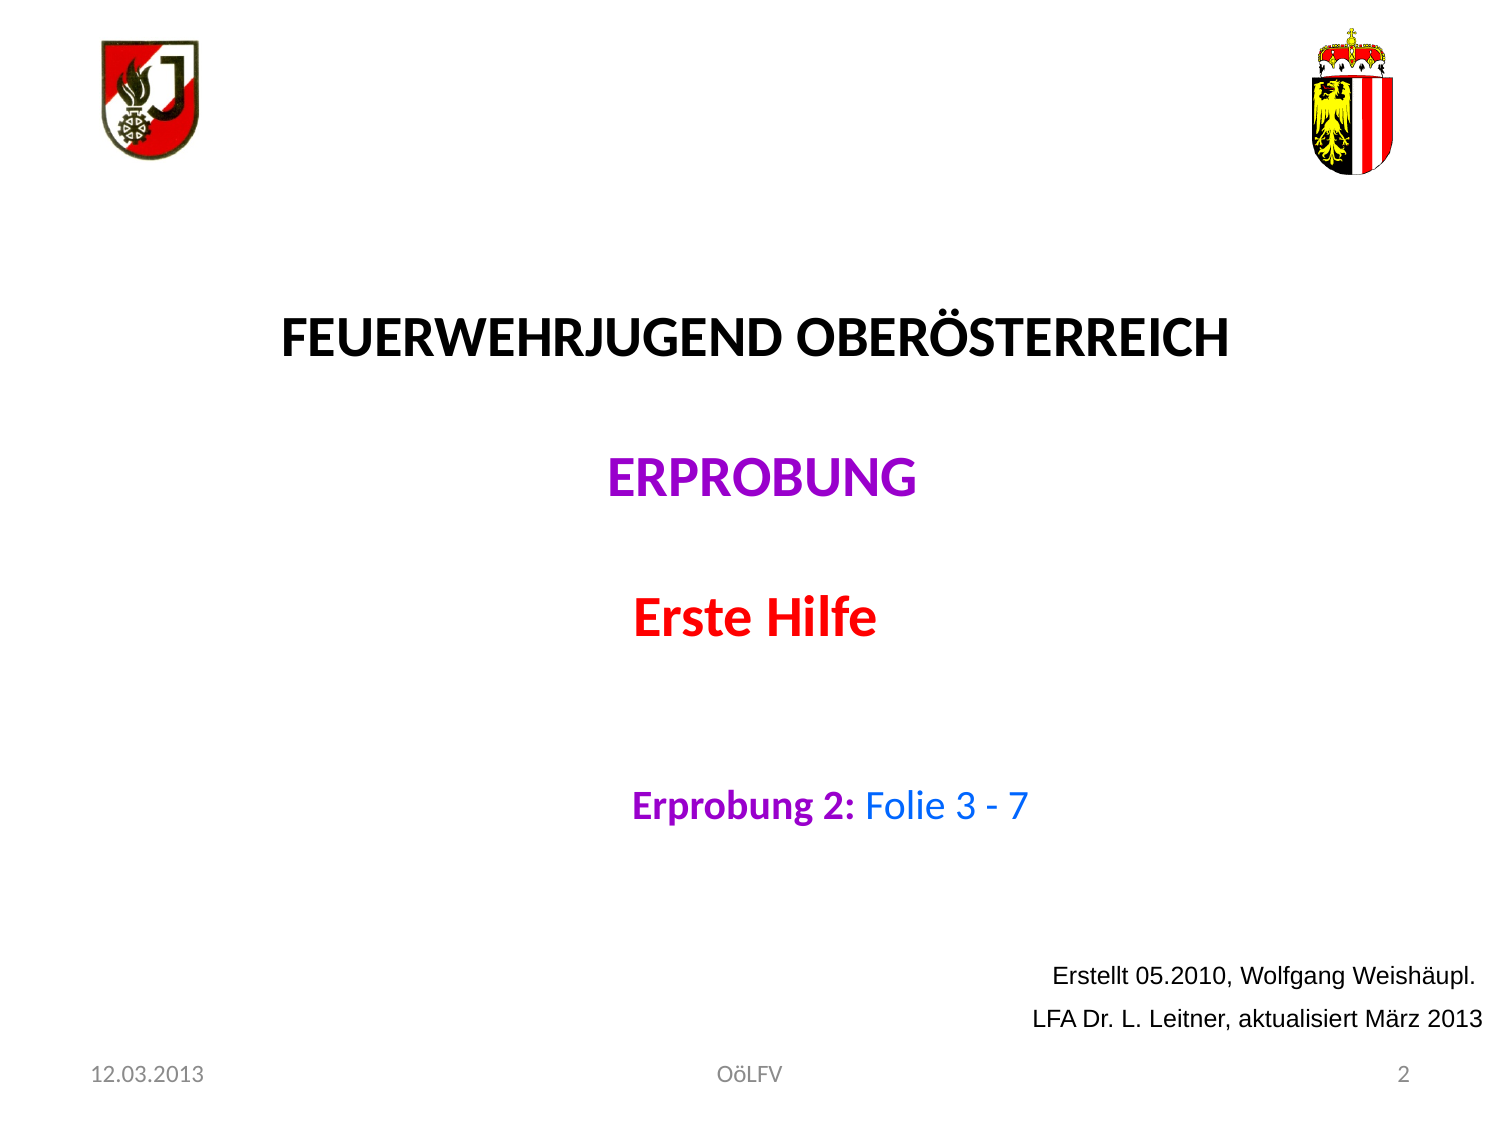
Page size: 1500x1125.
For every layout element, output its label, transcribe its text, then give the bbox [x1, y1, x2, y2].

picture [99, 37, 202, 163]
footer OöLFV [512, 1042, 988, 1103]
text_box Erstellt 05.2010, Wolfgang Weishäupl. LFA Dr. L. Leitner, aktualisiert März 2013 [707, 952, 1499, 1040]
picture [1269, 18, 1436, 185]
text_box FEUERWEHRJUGEND OBERÖSTERREICH ERPROBUNG Erste Hilfe Erprobung 2: Folie 3 - 7 [64, 290, 1447, 836]
slide_number 2 [1074, 1042, 1425, 1103]
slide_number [75, 1042, 425, 1103]
